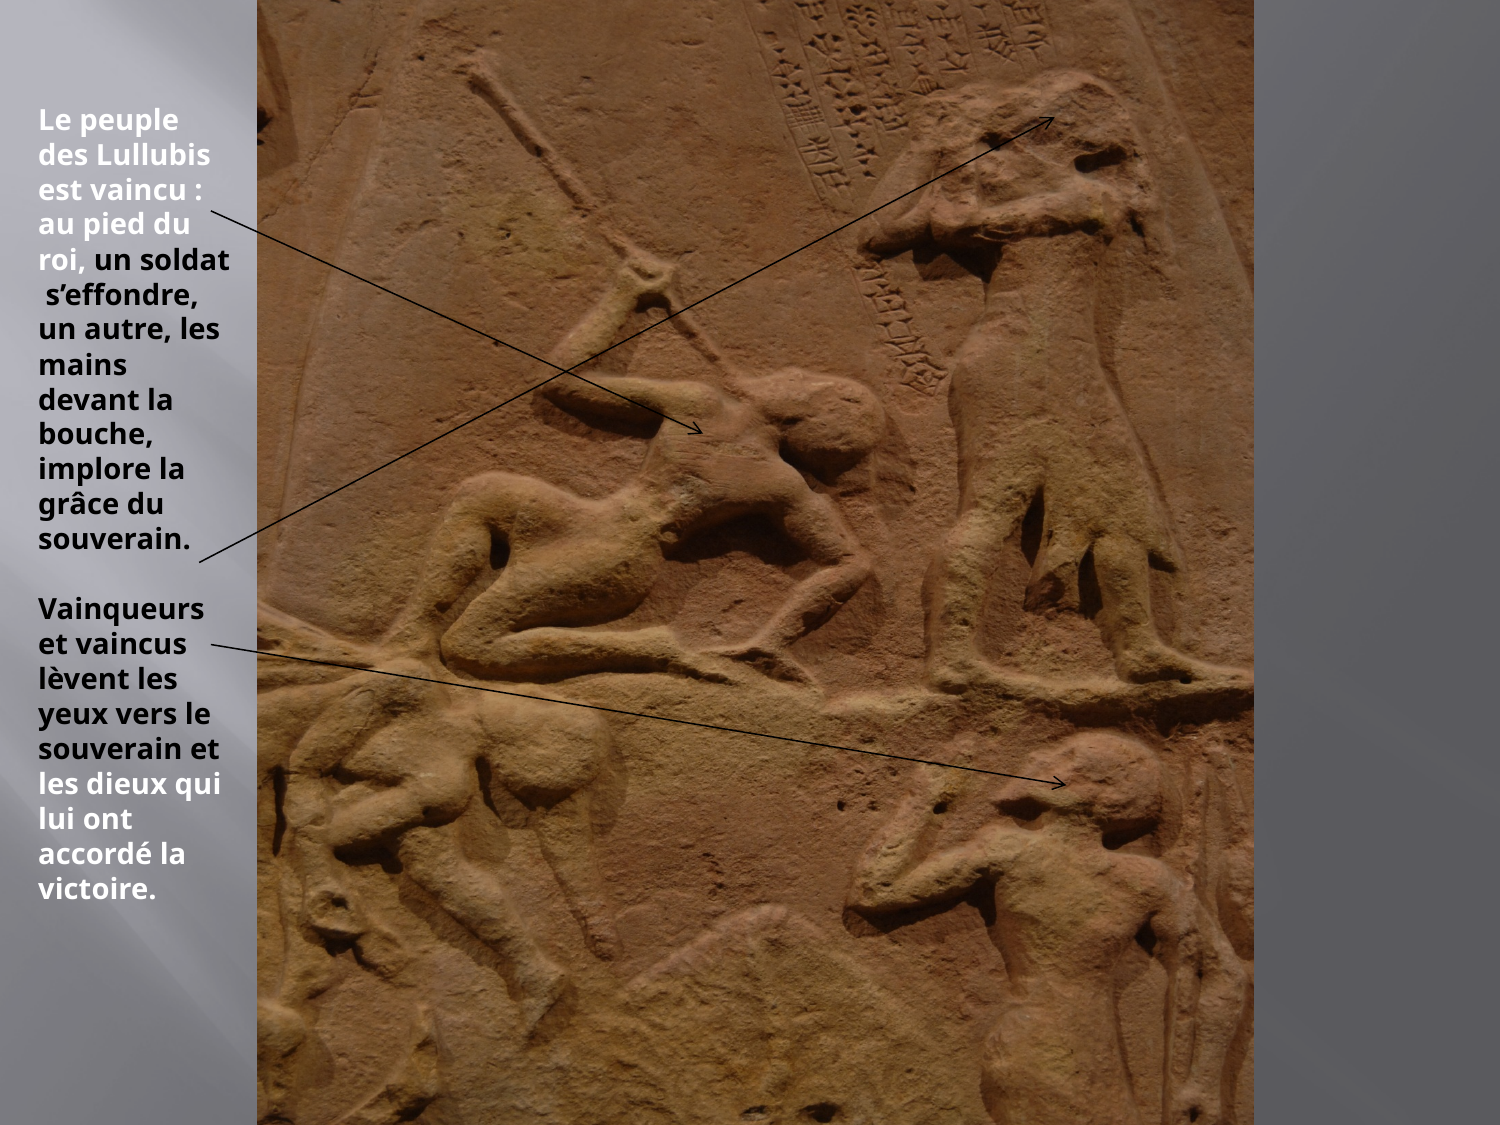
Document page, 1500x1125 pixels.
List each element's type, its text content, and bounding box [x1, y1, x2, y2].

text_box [210, 644, 1067, 786]
text_box Le peuple des Lullubis est vaincu : au pied du roi, un soldat s’effondre, un autre, les mains devant la bouche, implore la grâce du souverain. Vainqueurs et vaincus lèvent les yeux vers le souverain et les dieux qui lui ont accordé la victoire. [23, 93, 246, 913]
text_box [198, 116, 1055, 563]
picture [257, 0, 1255, 1125]
